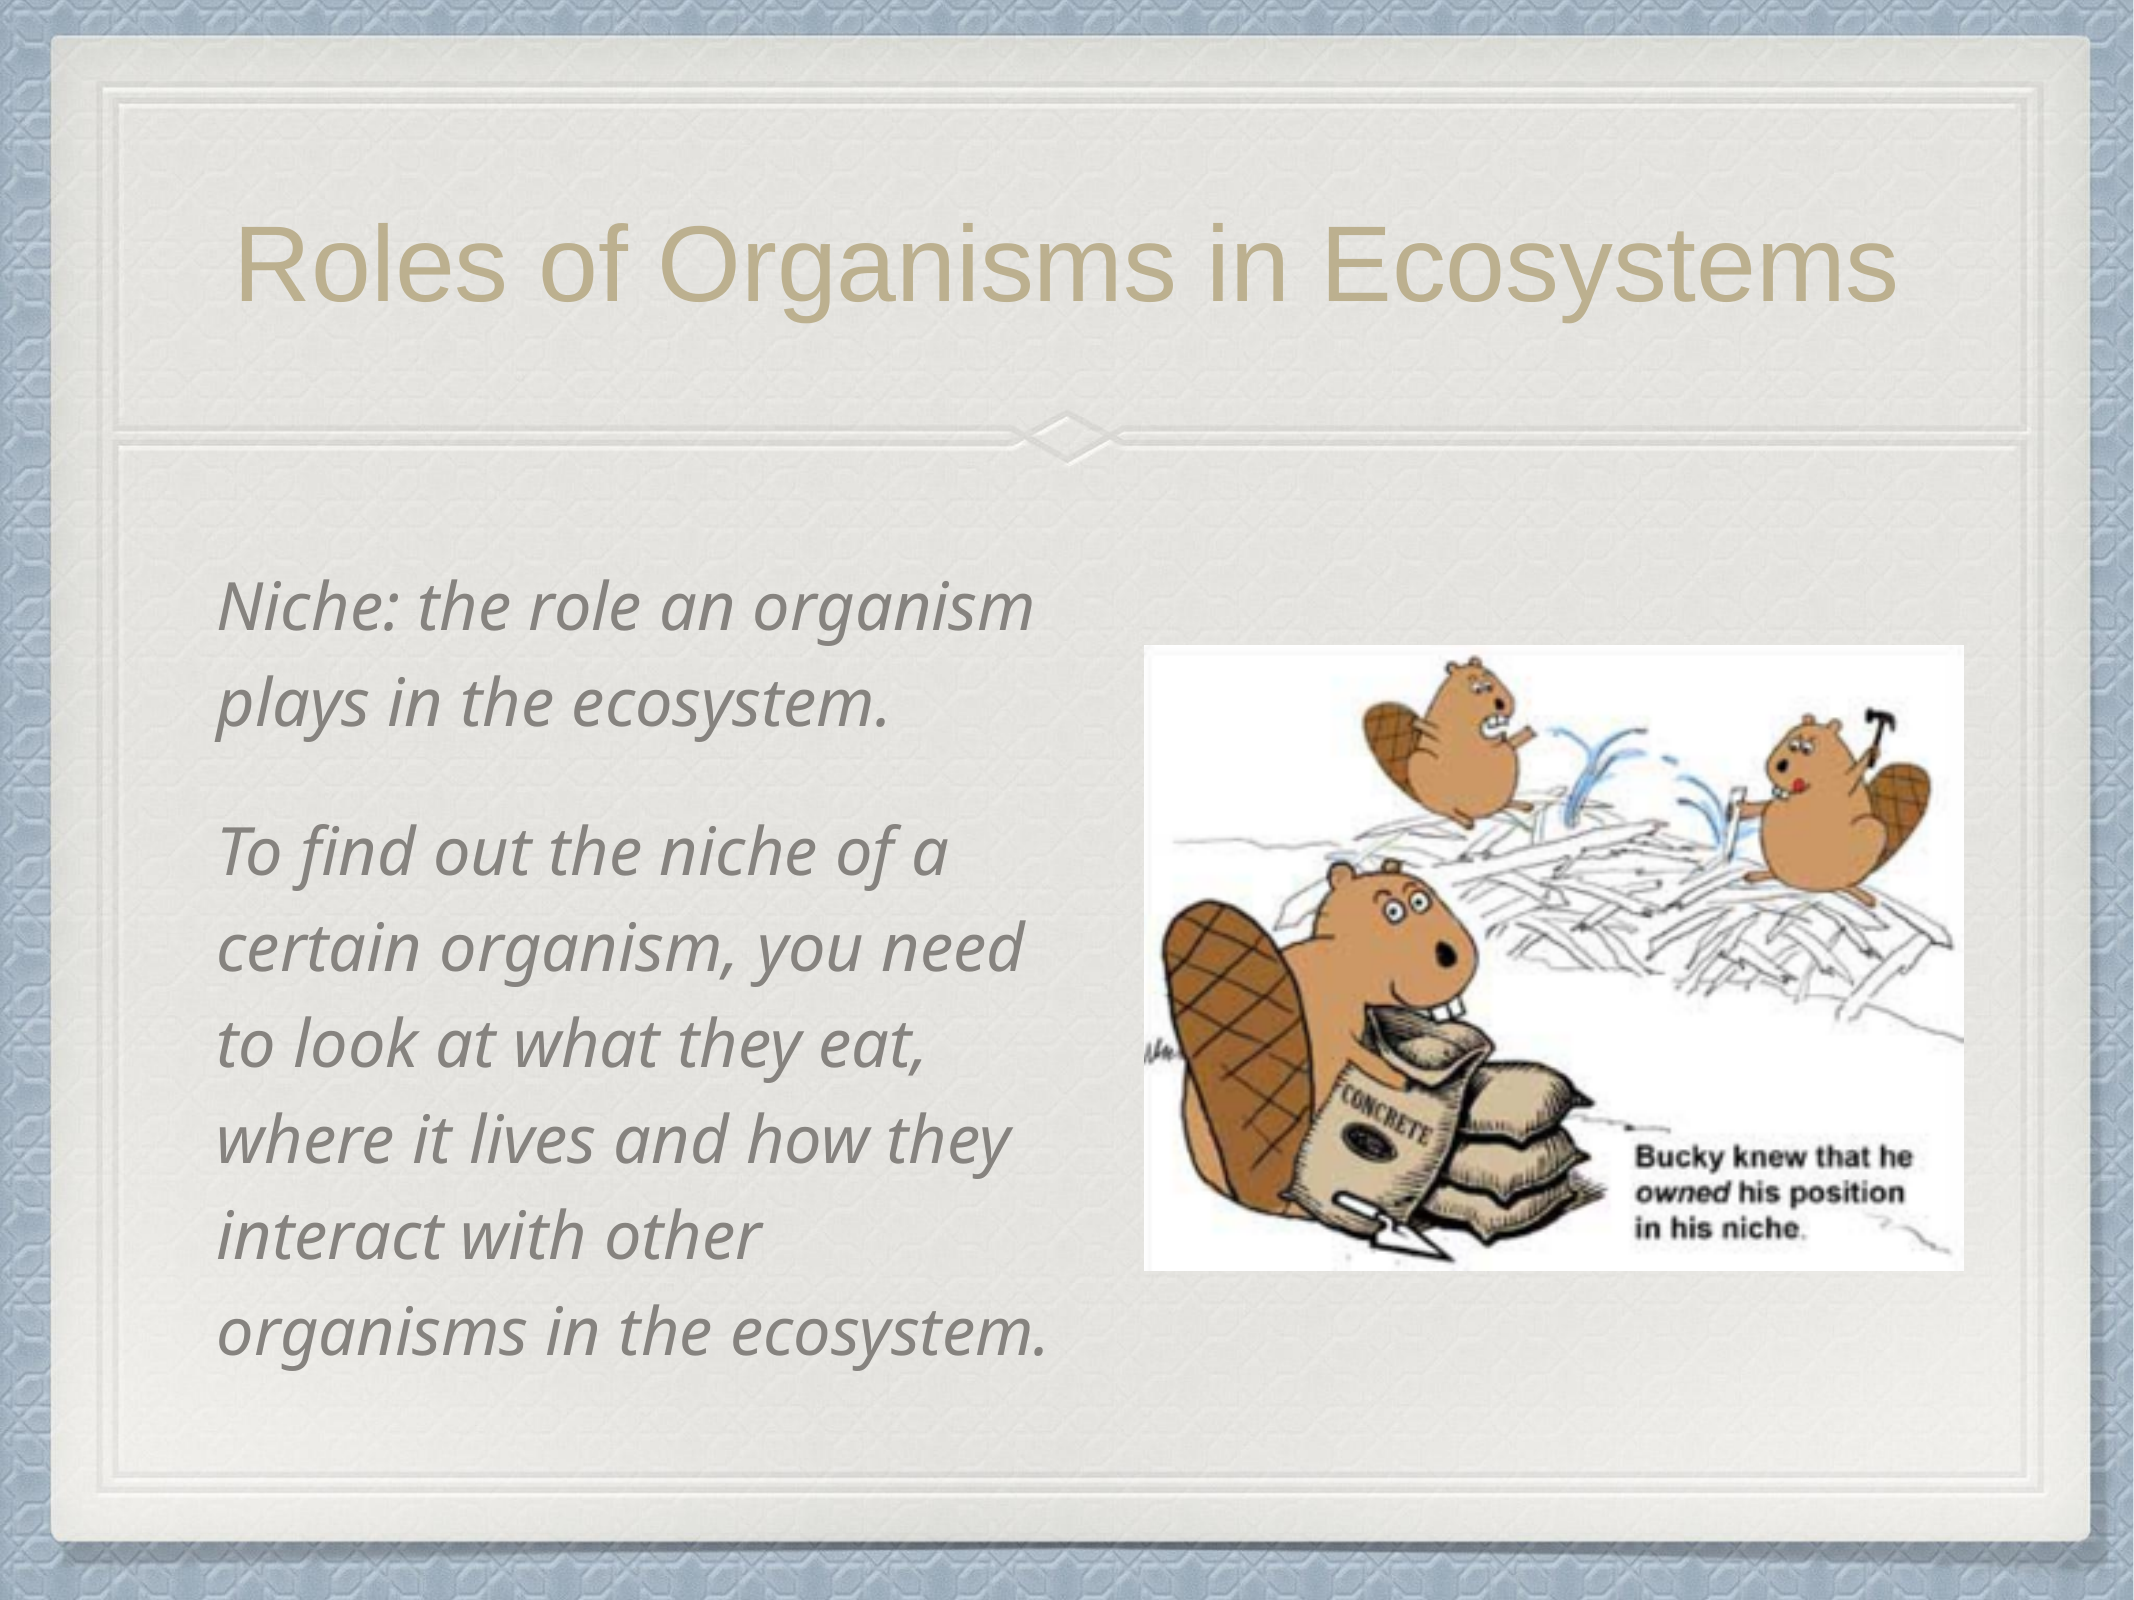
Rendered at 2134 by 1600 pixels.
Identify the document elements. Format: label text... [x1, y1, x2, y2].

list Niche: the role an organism plays in the ecosystem. To find out the niche of a certain organism, you need to look at what they eat, where it lives and how they interact with other organisms in the ecosystem. [208, 489, 1071, 1428]
title Roles of Organisms in Ecosystems [208, 122, 1925, 394]
picture [0, 0, 2134, 1600]
